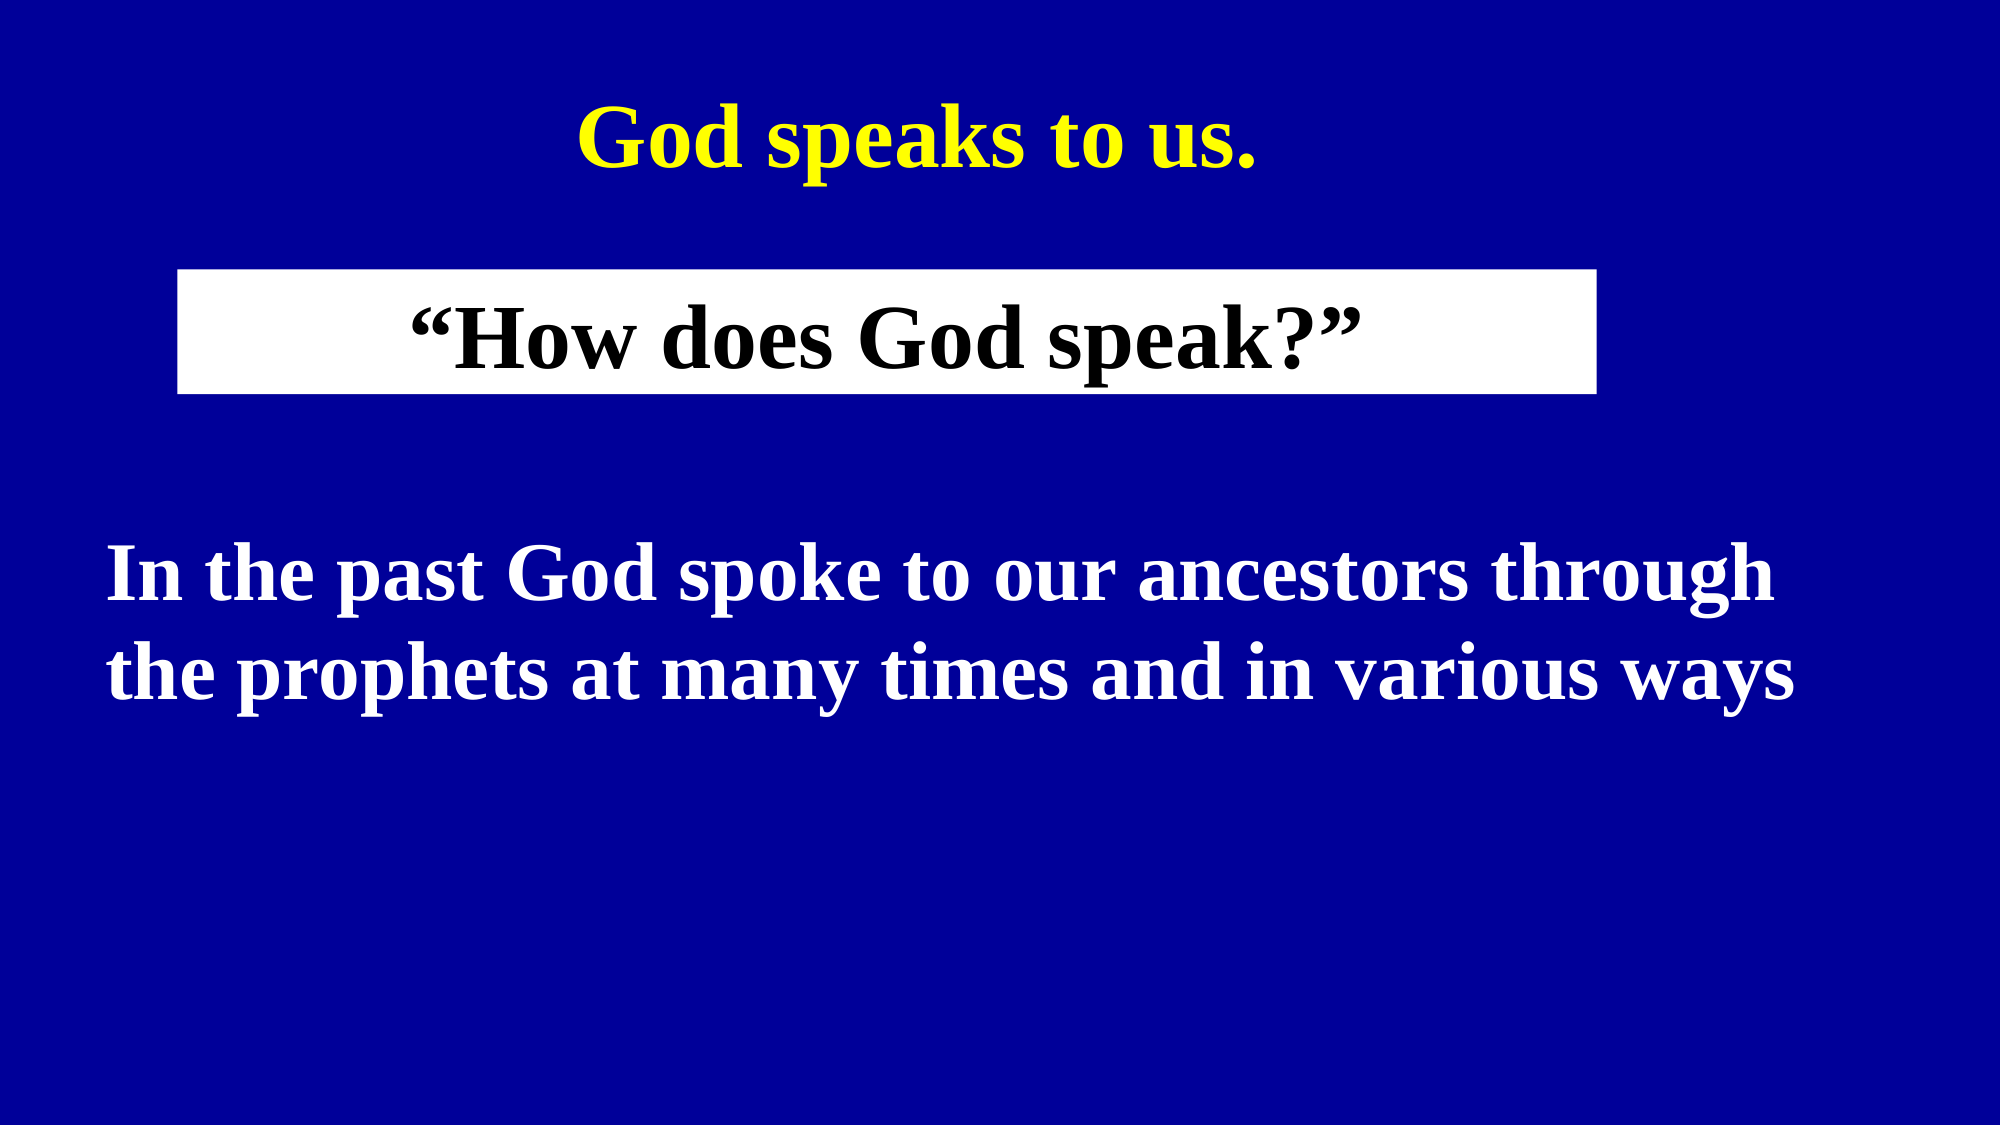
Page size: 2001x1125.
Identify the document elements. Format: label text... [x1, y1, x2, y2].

text_box In the past God spoke to our ancestors through the prophets at many times and in various ways [90, 509, 1908, 724]
text_box God speaks to us. [561, 68, 1275, 194]
text_box “How does God speak?” [177, 269, 1597, 395]
